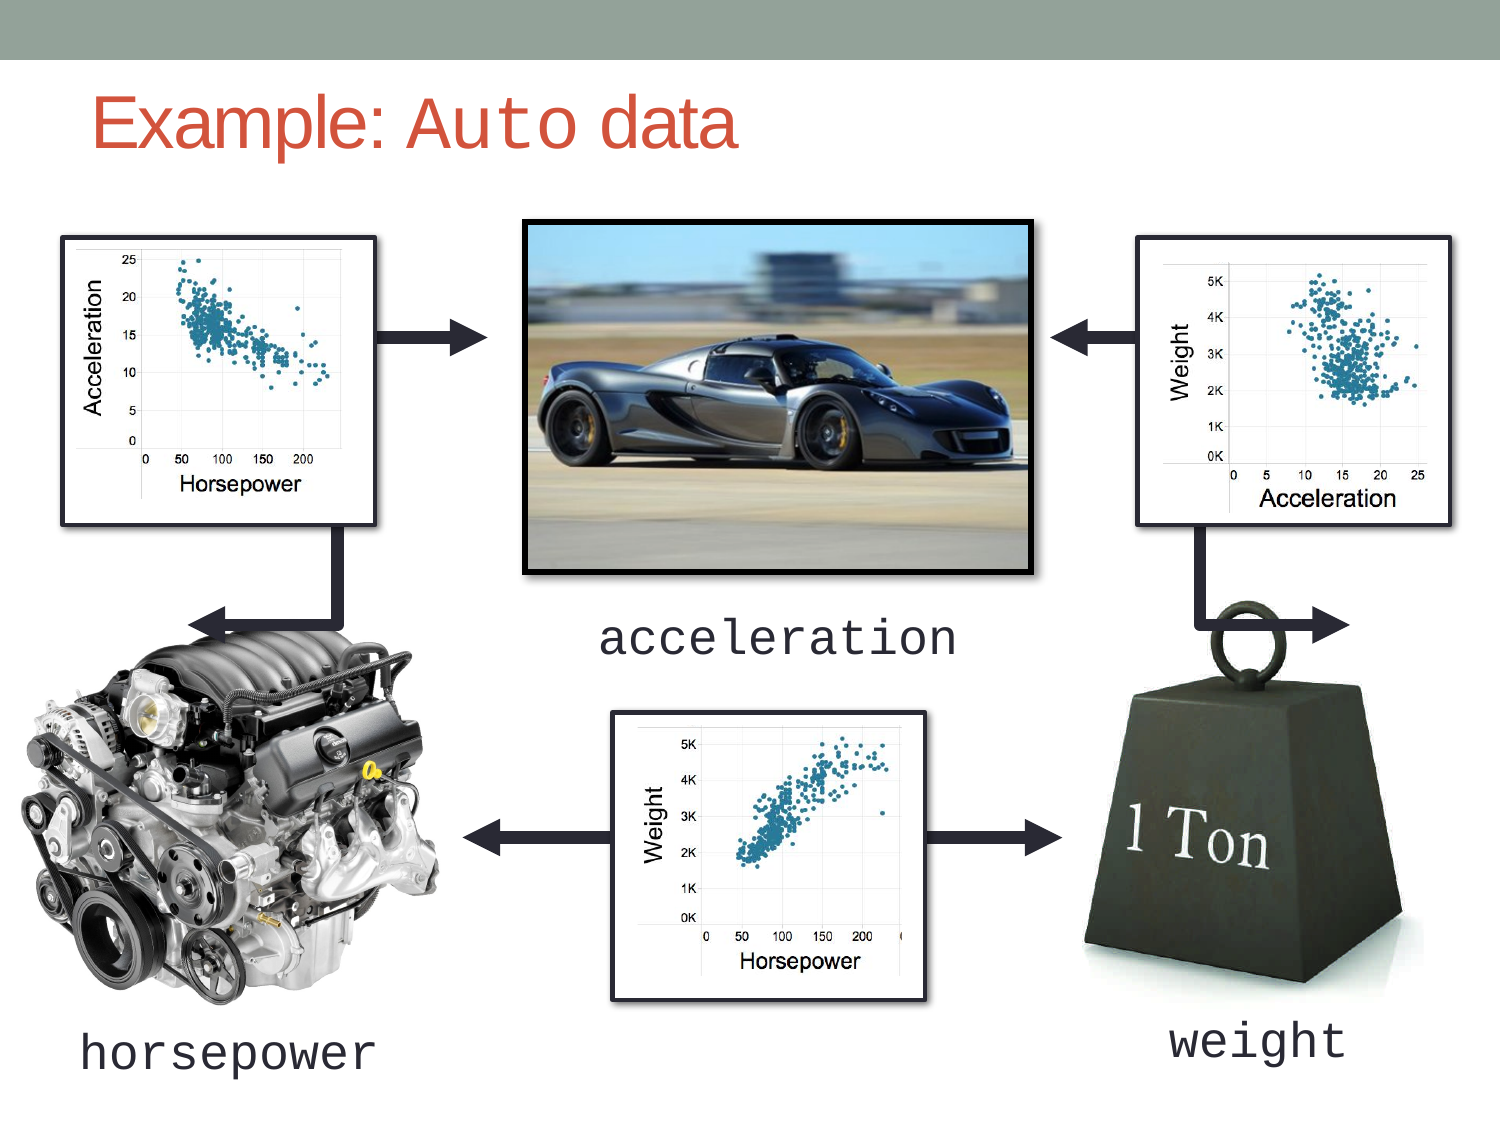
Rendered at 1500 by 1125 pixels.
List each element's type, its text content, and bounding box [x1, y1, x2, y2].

title Example: Auto data [75, 37, 1425, 200]
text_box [1062, 633, 1424, 1101]
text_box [1049, 237, 1451, 626]
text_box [62, 237, 488, 626]
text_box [527, 224, 1029, 674]
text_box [0, 599, 494, 1089]
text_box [462, 712, 1063, 1001]
